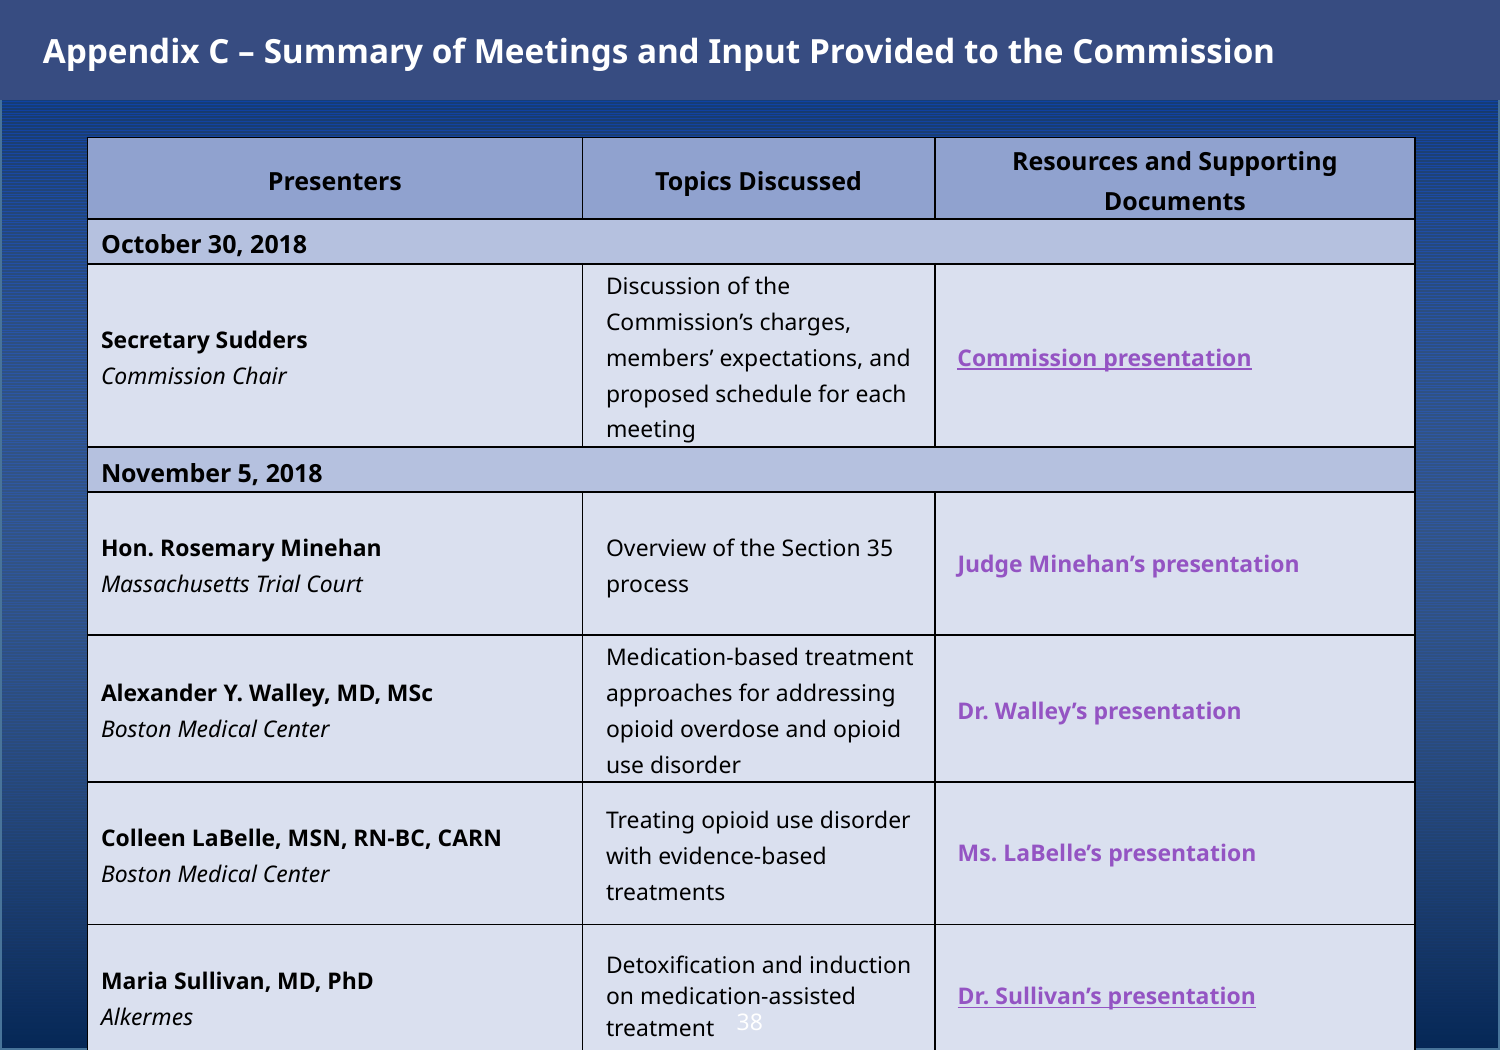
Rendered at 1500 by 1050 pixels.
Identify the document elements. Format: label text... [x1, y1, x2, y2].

table_cell Hon. Rosemary Minehan Massachusetts Trial Court [88, 493, 582, 634]
table_cell Dr. Sullivan’s presentation [936, 925, 1414, 1050]
table_cell Alexander Y. Walley, MD, MSc Boston Medical Center [88, 636, 582, 781]
table_cell Discussion of the Commission’s charges, members’ expectations, and proposed schedule for each meeting [583, 265, 934, 446]
table_header Topics Discussed [583, 138, 934, 218]
table_cell Dr. Walley’s presentation [936, 636, 1414, 781]
table_cell Secretary Sudders Commission Chair [88, 265, 582, 446]
table_cell Ms. LaBelle’s presentation [936, 783, 1414, 924]
text_box 38 [624, 999, 875, 1050]
table_cell November 5, 2018 [88, 448, 1414, 491]
table_cell Detoxification and induction on medication-assisted treatment [583, 925, 934, 1050]
table_cell Overview of the Section 35 process [583, 493, 934, 634]
table_cell Commission presentation [936, 265, 1414, 446]
table_cell Colleen LaBelle, MSN, RN-BC, CARN Boston Medical Center [88, 783, 582, 924]
table_cell Medication-based treatment approaches for addressing opioid overdose and opioid use disorder [583, 636, 934, 781]
table_cell Judge Minehan’s presentation [936, 493, 1414, 634]
table_cell October 30, 2018 [88, 220, 1414, 263]
table_cell Maria Sullivan, MD, PhD Alkermes [88, 925, 582, 1050]
table_cell Treating opioid use disorder with evidence-based treatments [583, 783, 934, 924]
text_box Appendix C – Summary of Meetings and Input Provided to the Commission [0, 0, 1500, 100]
table_header Resources and Supporting Documents [936, 138, 1414, 218]
table_header Presenters [88, 138, 582, 218]
